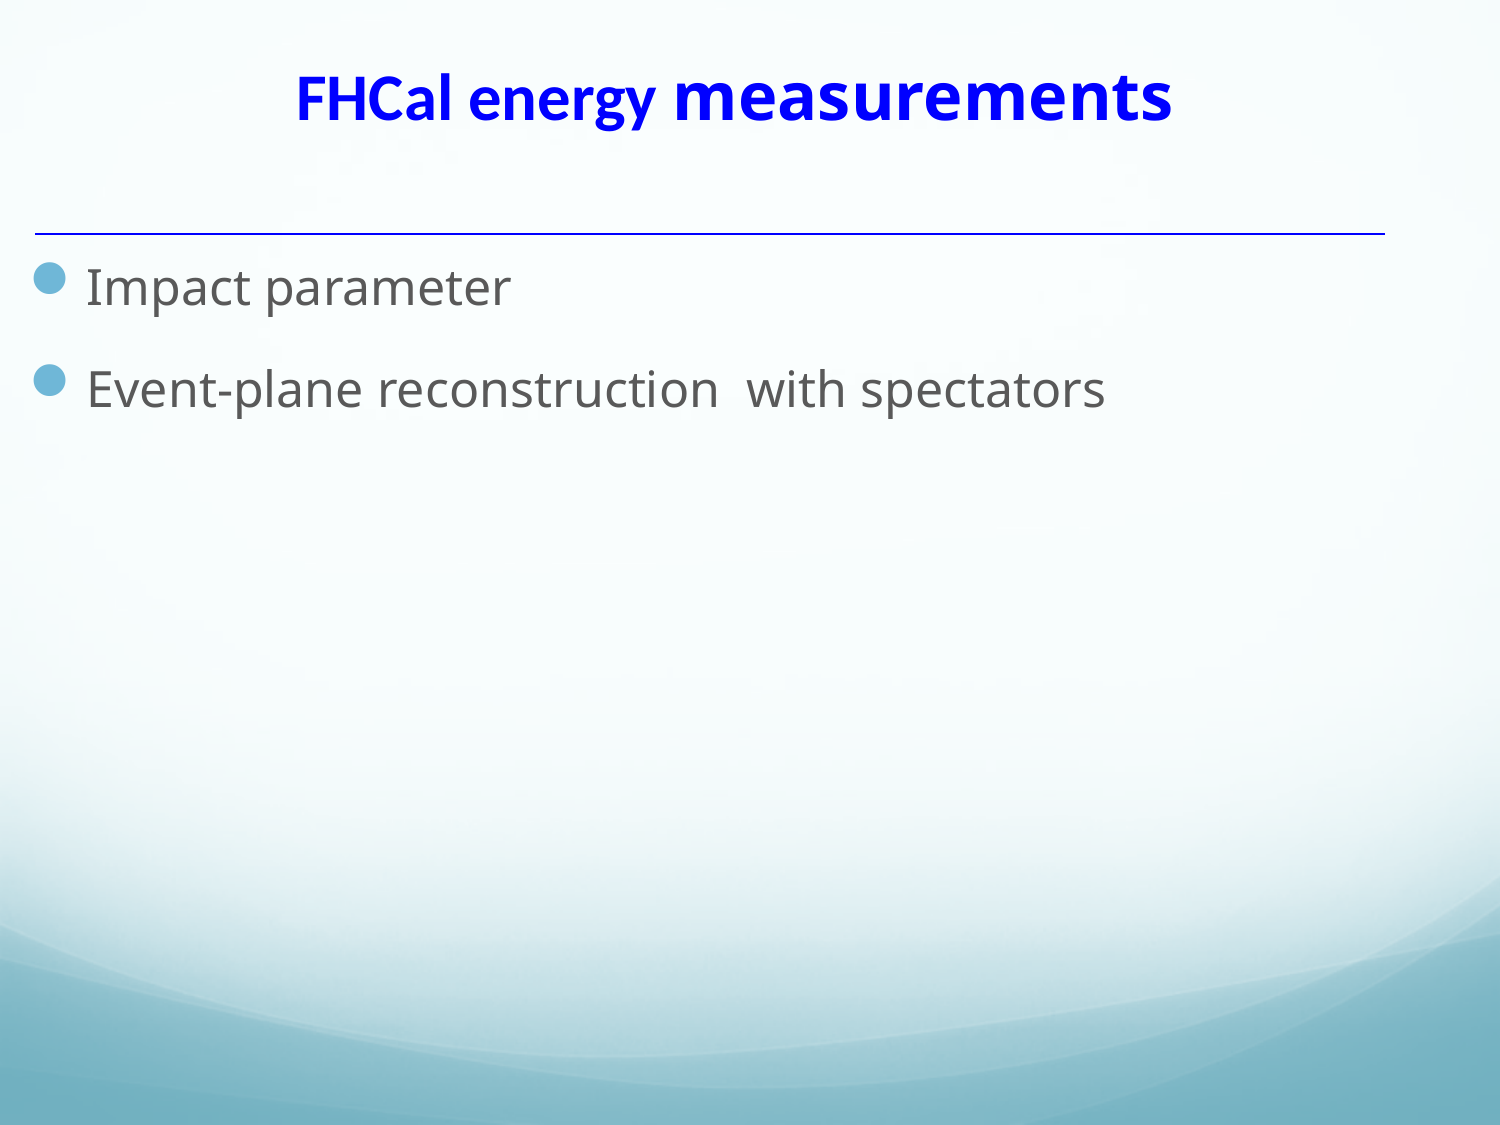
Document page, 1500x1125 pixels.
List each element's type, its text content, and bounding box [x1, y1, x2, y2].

list Impact parameter Event-plane reconstruction with spectators [14, 247, 1478, 1073]
title FHCal energy measurements [90, 17, 1381, 142]
